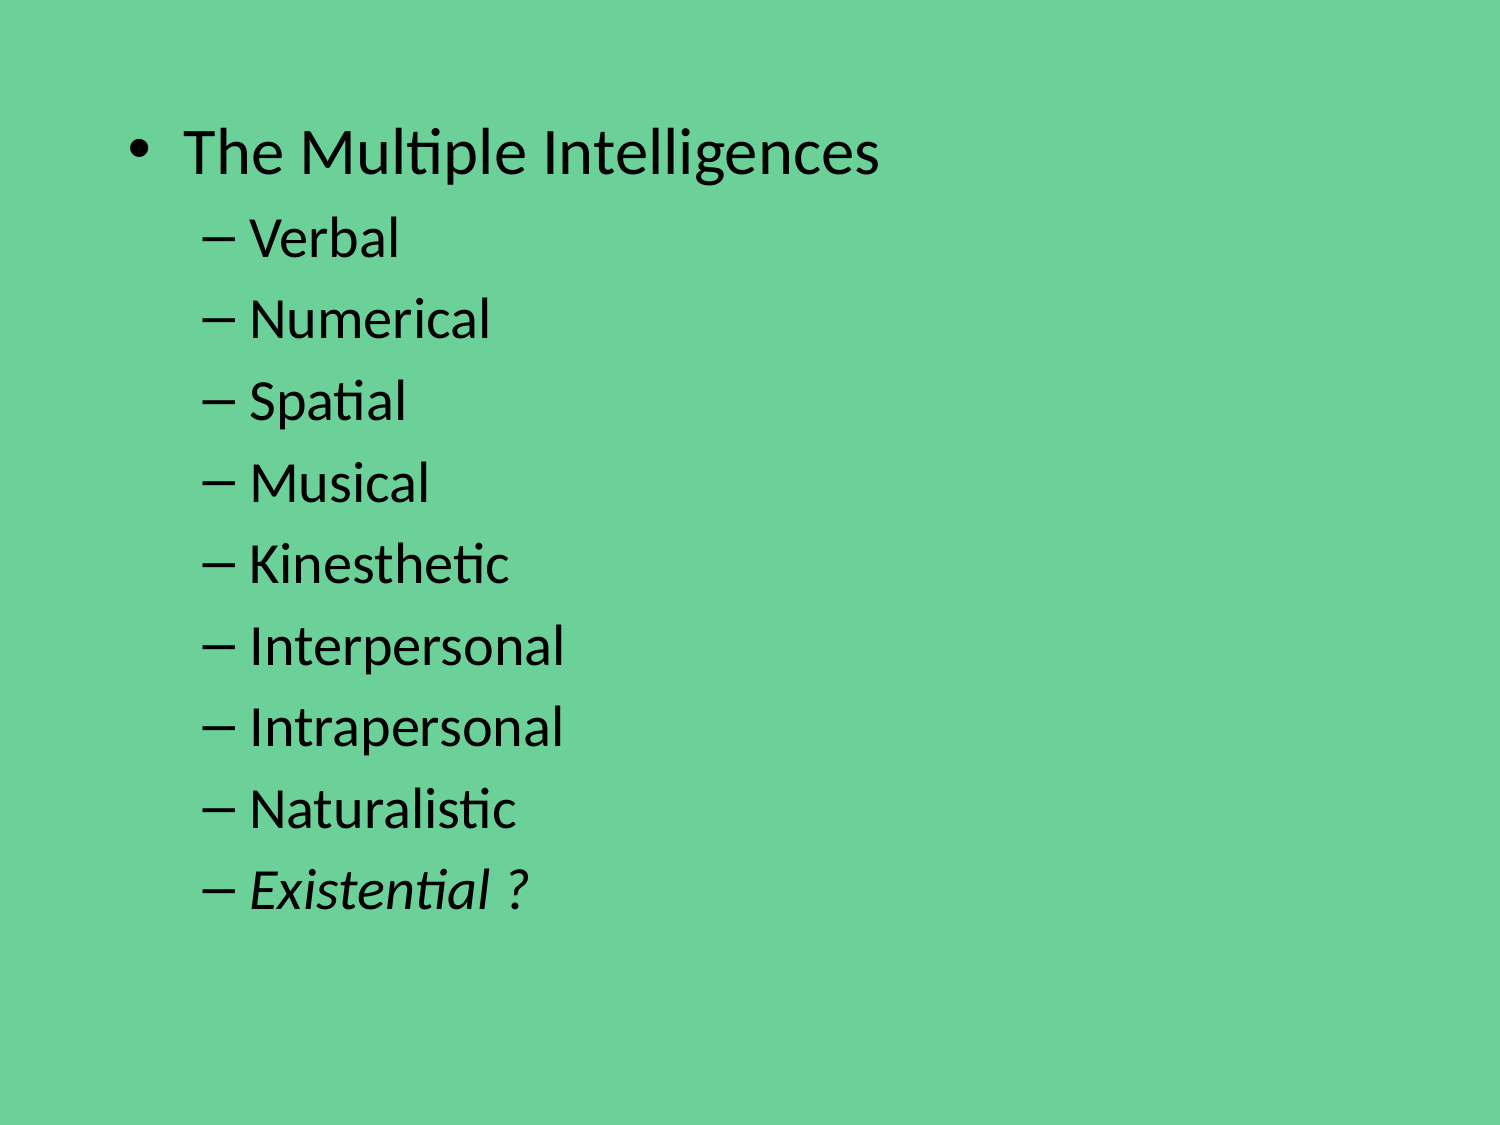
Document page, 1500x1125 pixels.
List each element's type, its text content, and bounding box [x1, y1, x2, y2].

list The Multiple Intelligences Verbal Numerical Spatial Musical Kinesthetic Interpersonal Intrapersonal Naturalistic Existential ? [112, 99, 1388, 1000]
